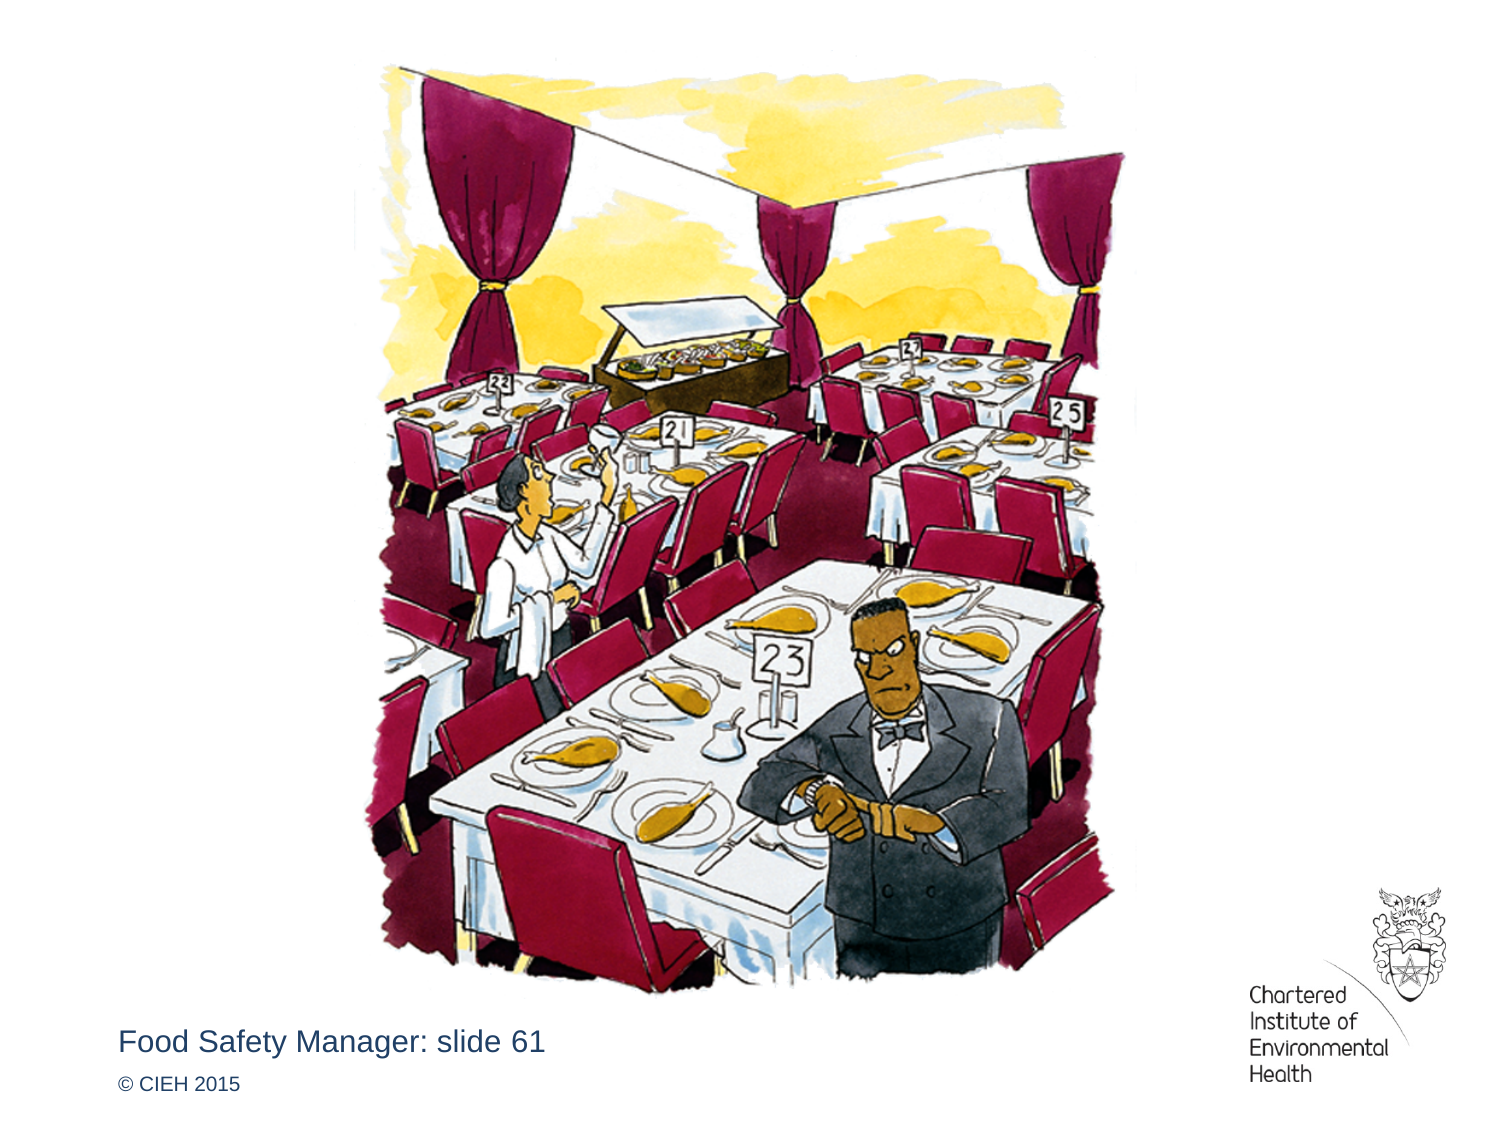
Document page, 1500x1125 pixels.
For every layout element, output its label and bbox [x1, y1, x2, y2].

list [353, 49, 1138, 1013]
picture [1250, 887, 1446, 1082]
